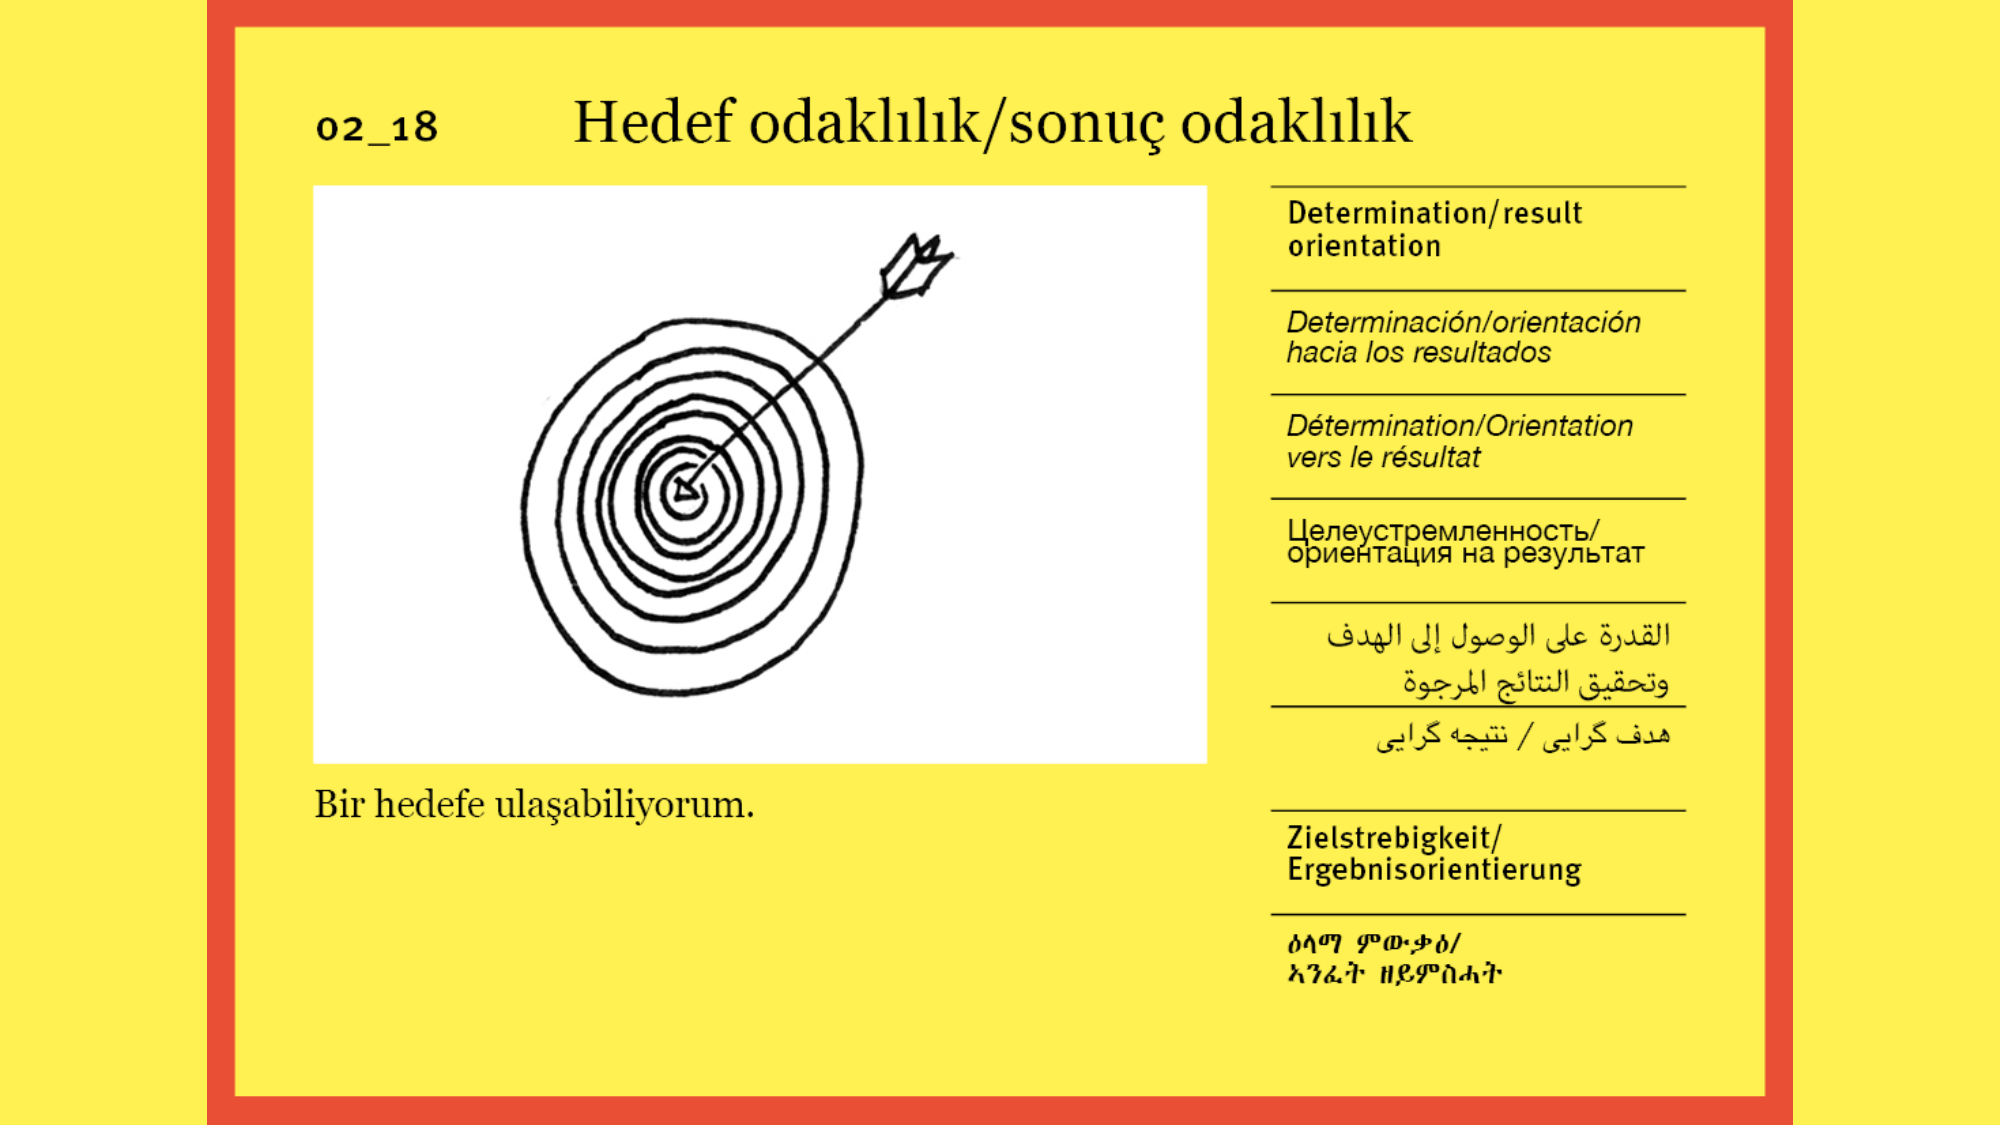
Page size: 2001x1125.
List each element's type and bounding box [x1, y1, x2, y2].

picture [207, 0, 1793, 1125]
